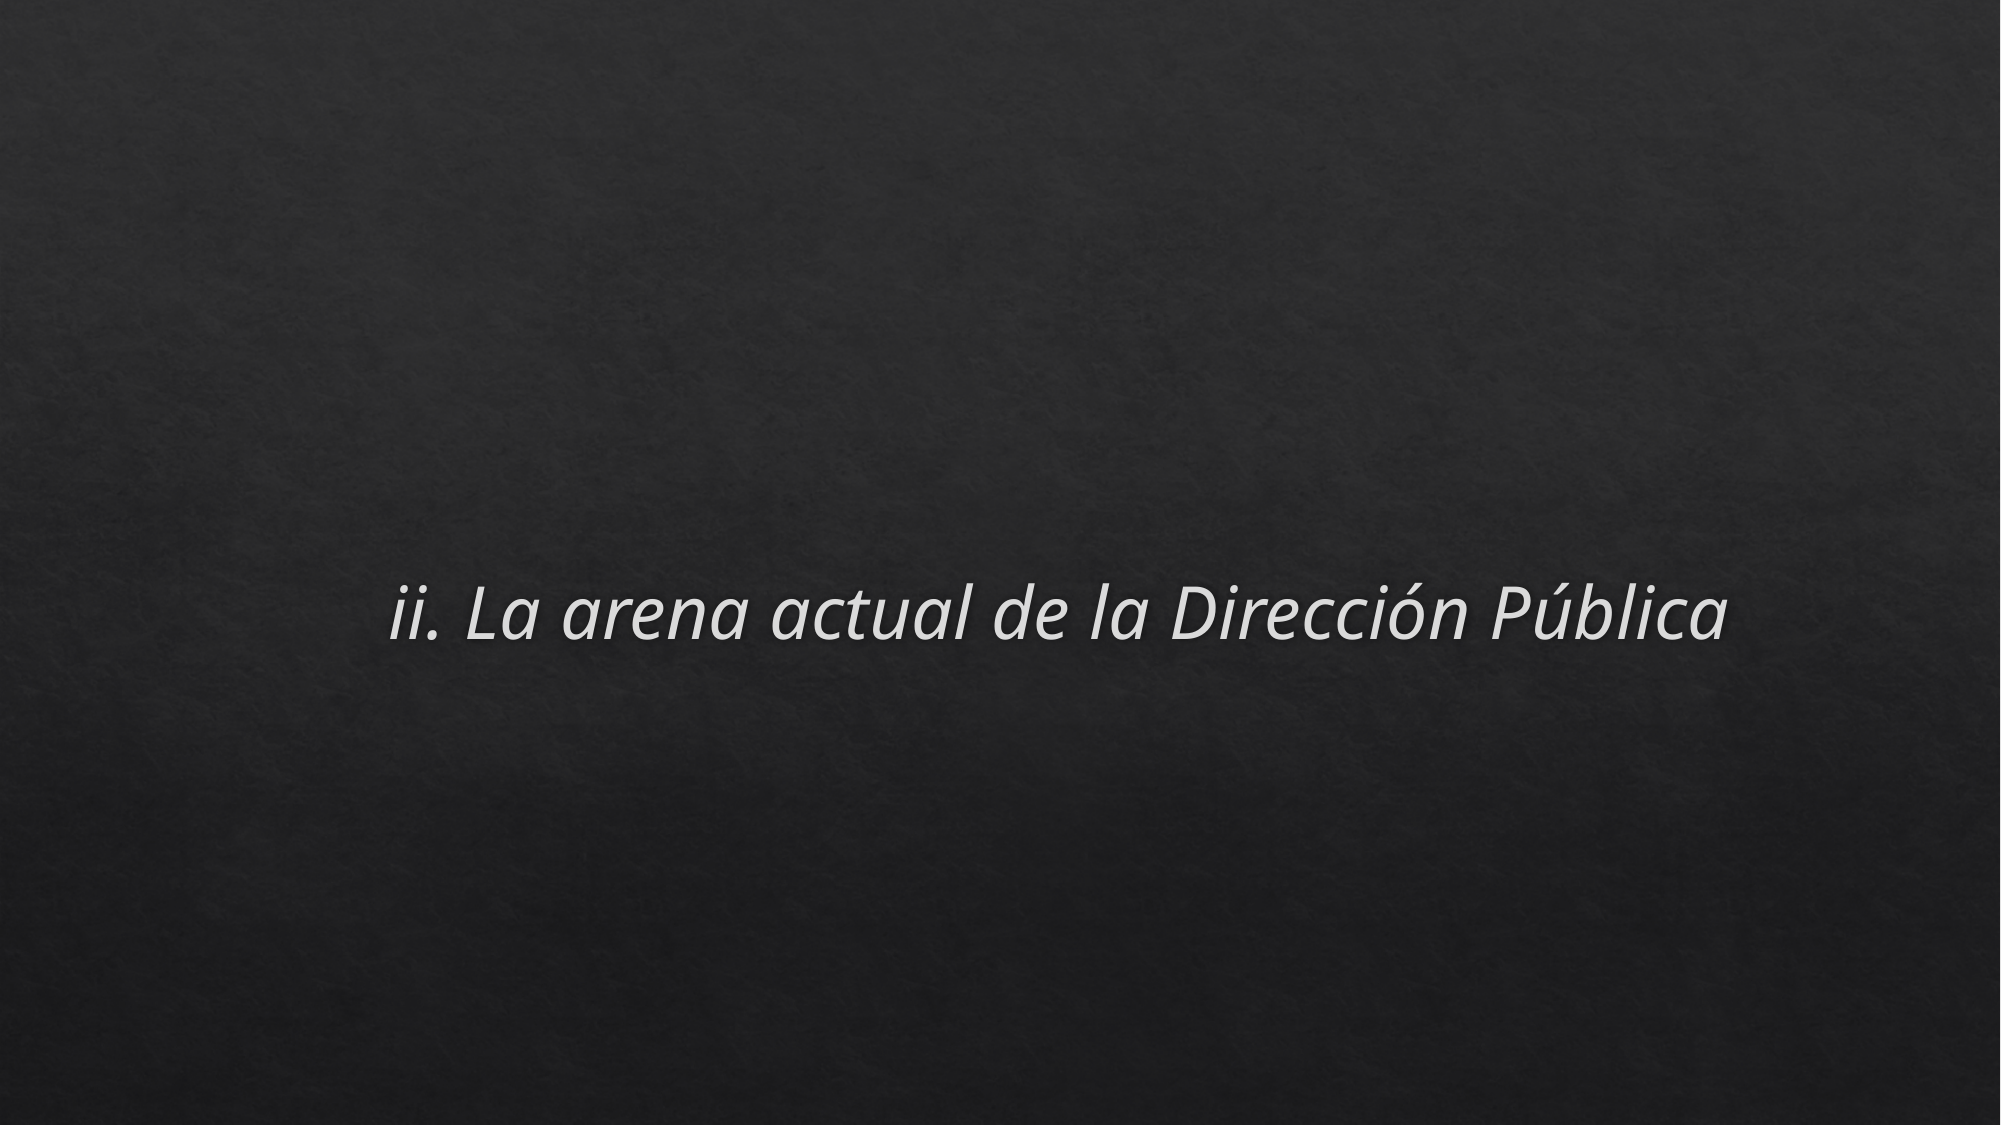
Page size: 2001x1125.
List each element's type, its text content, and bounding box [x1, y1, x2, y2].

title ii. La arena actual de la Dirección Pública [210, 530, 1909, 690]
